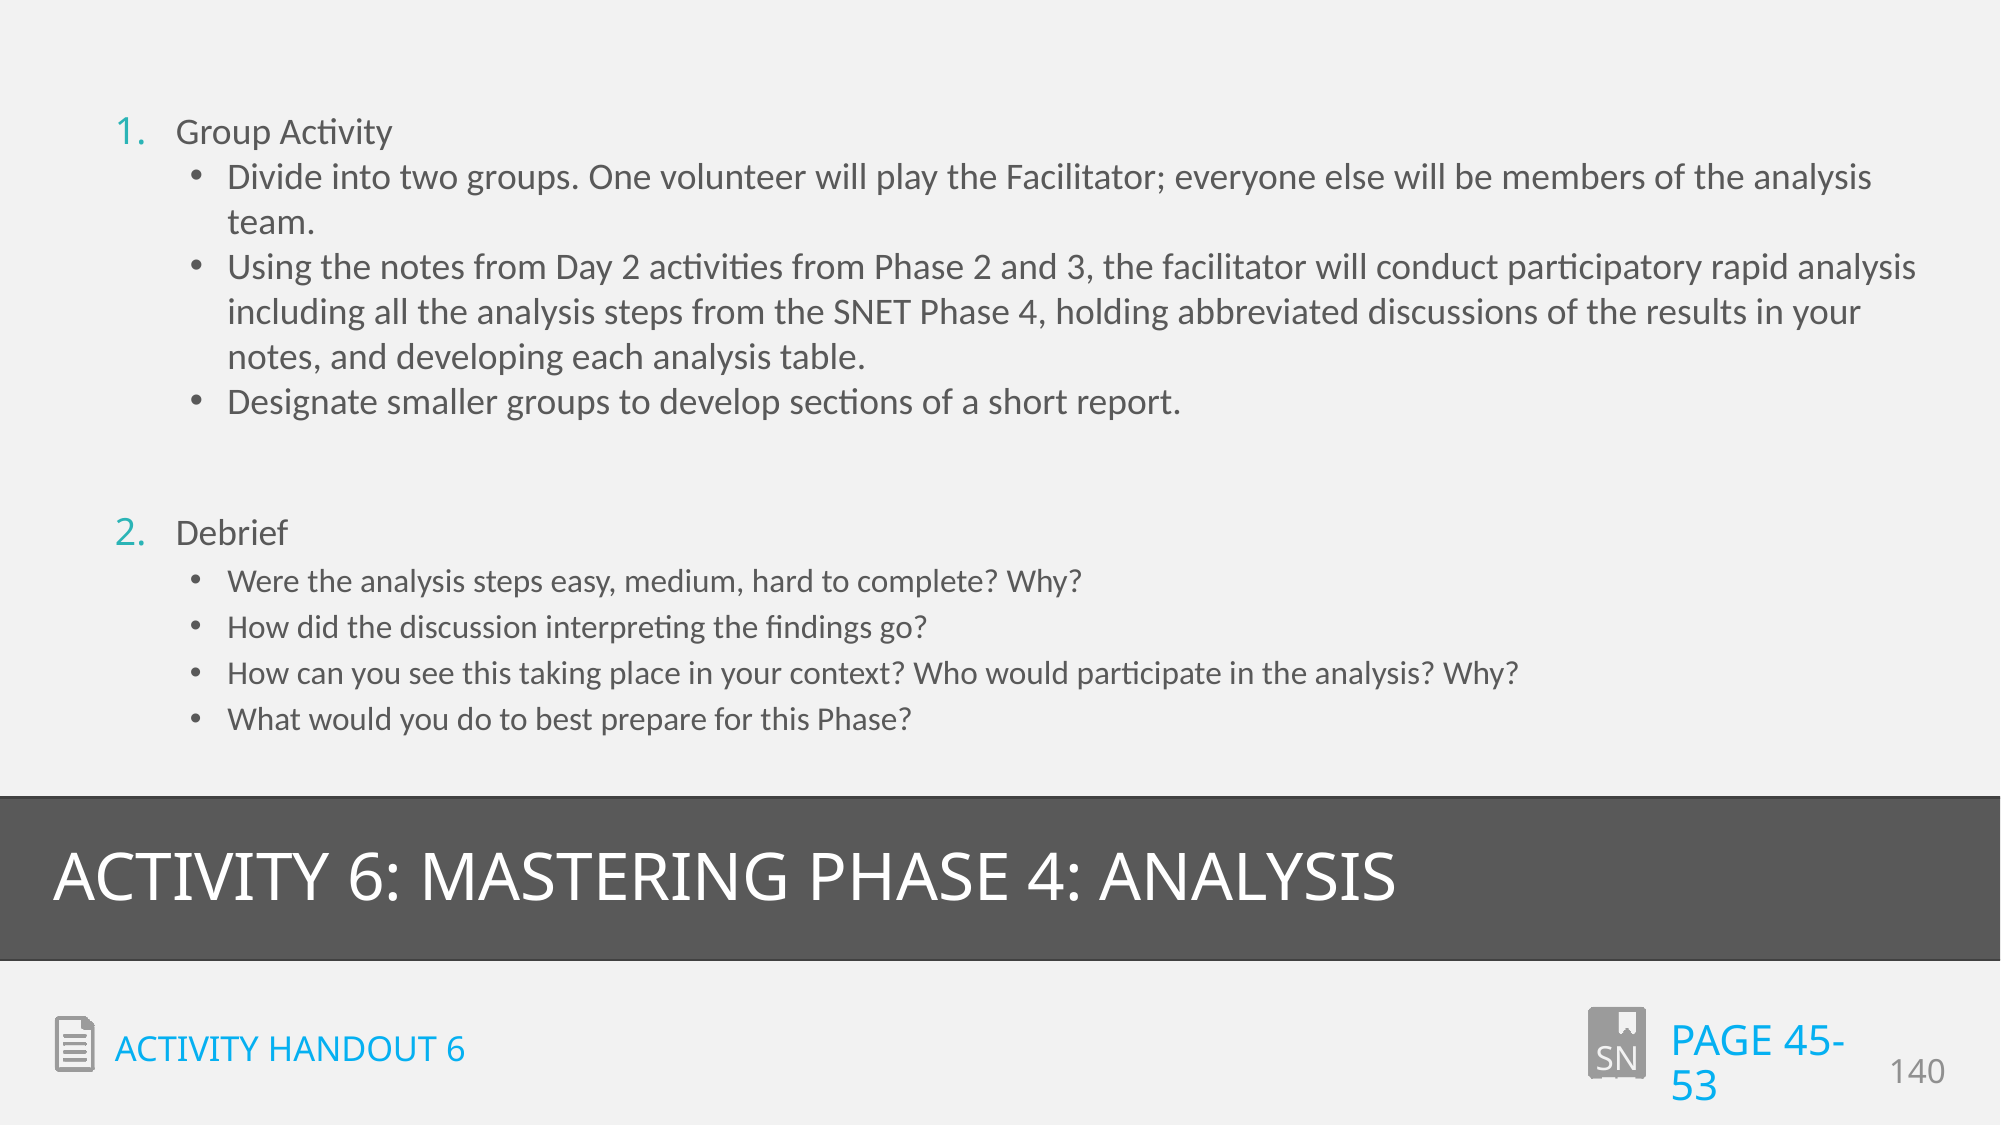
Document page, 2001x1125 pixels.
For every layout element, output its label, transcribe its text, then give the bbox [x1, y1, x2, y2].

slide_number 140 [1716, 1042, 1961, 1103]
text_box 2. Debrief Were the analysis steps easy, medium, hard to complete? Why? How did the discussion interpreting the findings go? How can you see this taking place in your context? Who would participate in the analysis? Why? What would you do to best prepare for this Phase? [99, 500, 1938, 763]
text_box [1568, 989, 1900, 1096]
title ACTIVITY 6: MASTERING PHASE 4: ANALYSIS [38, 813, 1764, 944]
text_box 1. Group Activity Divide into two groups. One volunteer will play the Facilitator; everyone else will be members of the analysis team. Using the notes from Day 2 activities from Phase 2 and 3, the facilitator will conduct participatory rapid analysis including all the analysis steps from the SNET Phase 4, holding abbreviated discussions of the results in your notes, and developing each analysis table. Designate smaller groups to develop sections of a short report. [99, 99, 1938, 473]
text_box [24, 993, 521, 1094]
